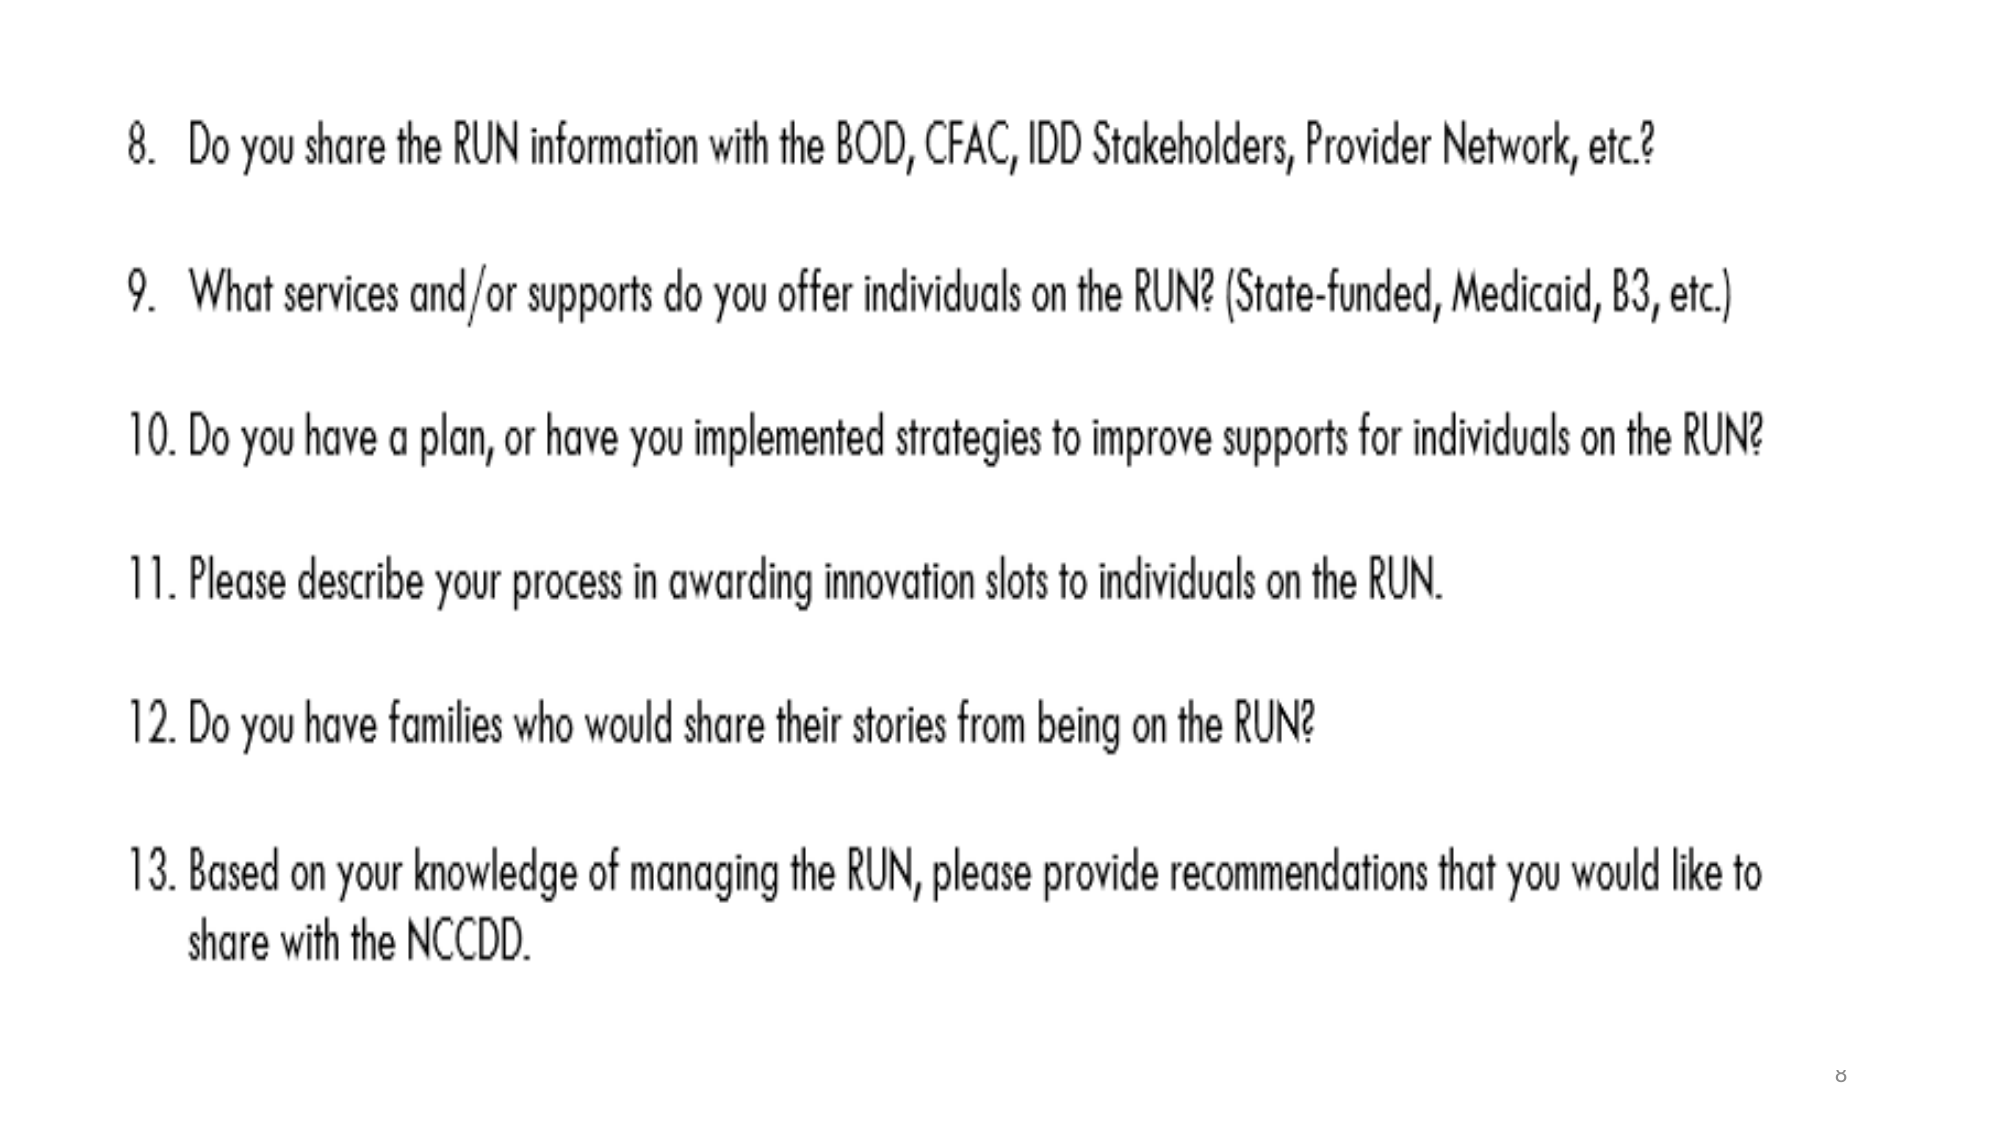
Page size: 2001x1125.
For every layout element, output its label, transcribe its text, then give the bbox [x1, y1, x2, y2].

picture [81, 76, 1877, 1070]
slide_number 8 [1412, 1070, 1863, 1103]
